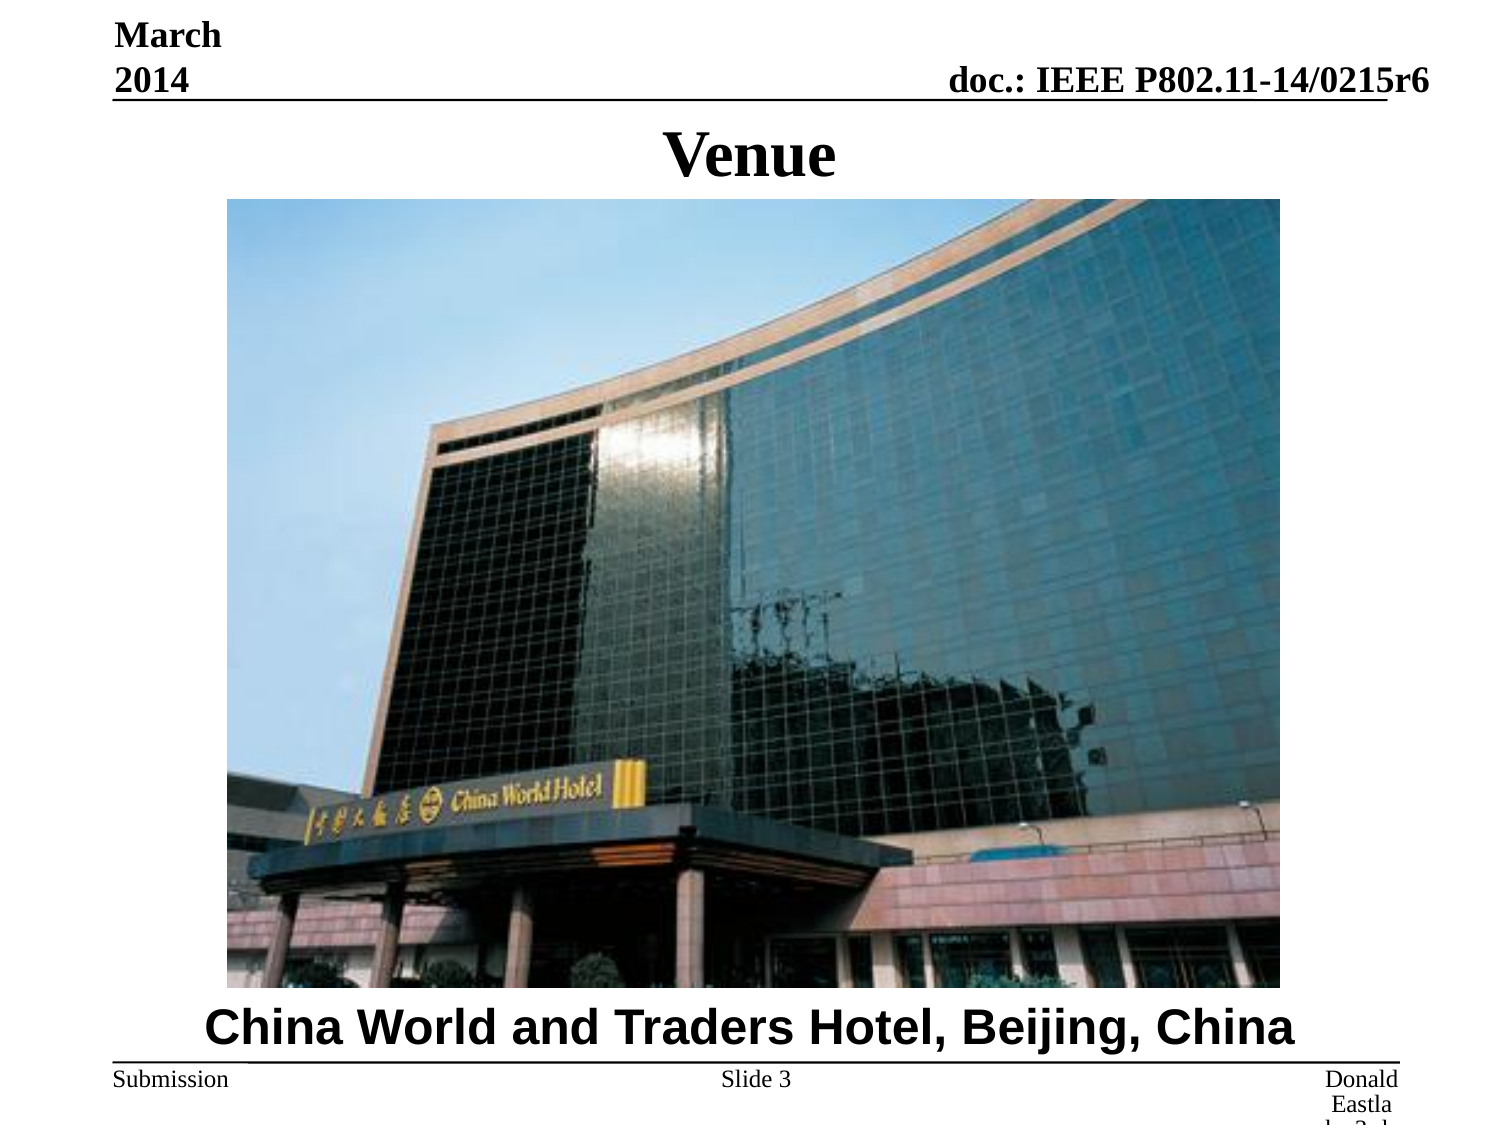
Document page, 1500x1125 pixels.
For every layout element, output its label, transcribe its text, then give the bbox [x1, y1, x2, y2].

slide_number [114, 54, 290, 99]
slide_number Slide 3 [712, 1063, 800, 1093]
title Venue [112, 99, 1388, 200]
footer Donald Eastlake 3rd, Huawei Technologies [1325, 1062, 1402, 1093]
picture [227, 199, 1280, 988]
subtitle China World and Traders Hotel, Beijing, China [112, 987, 1388, 1063]
